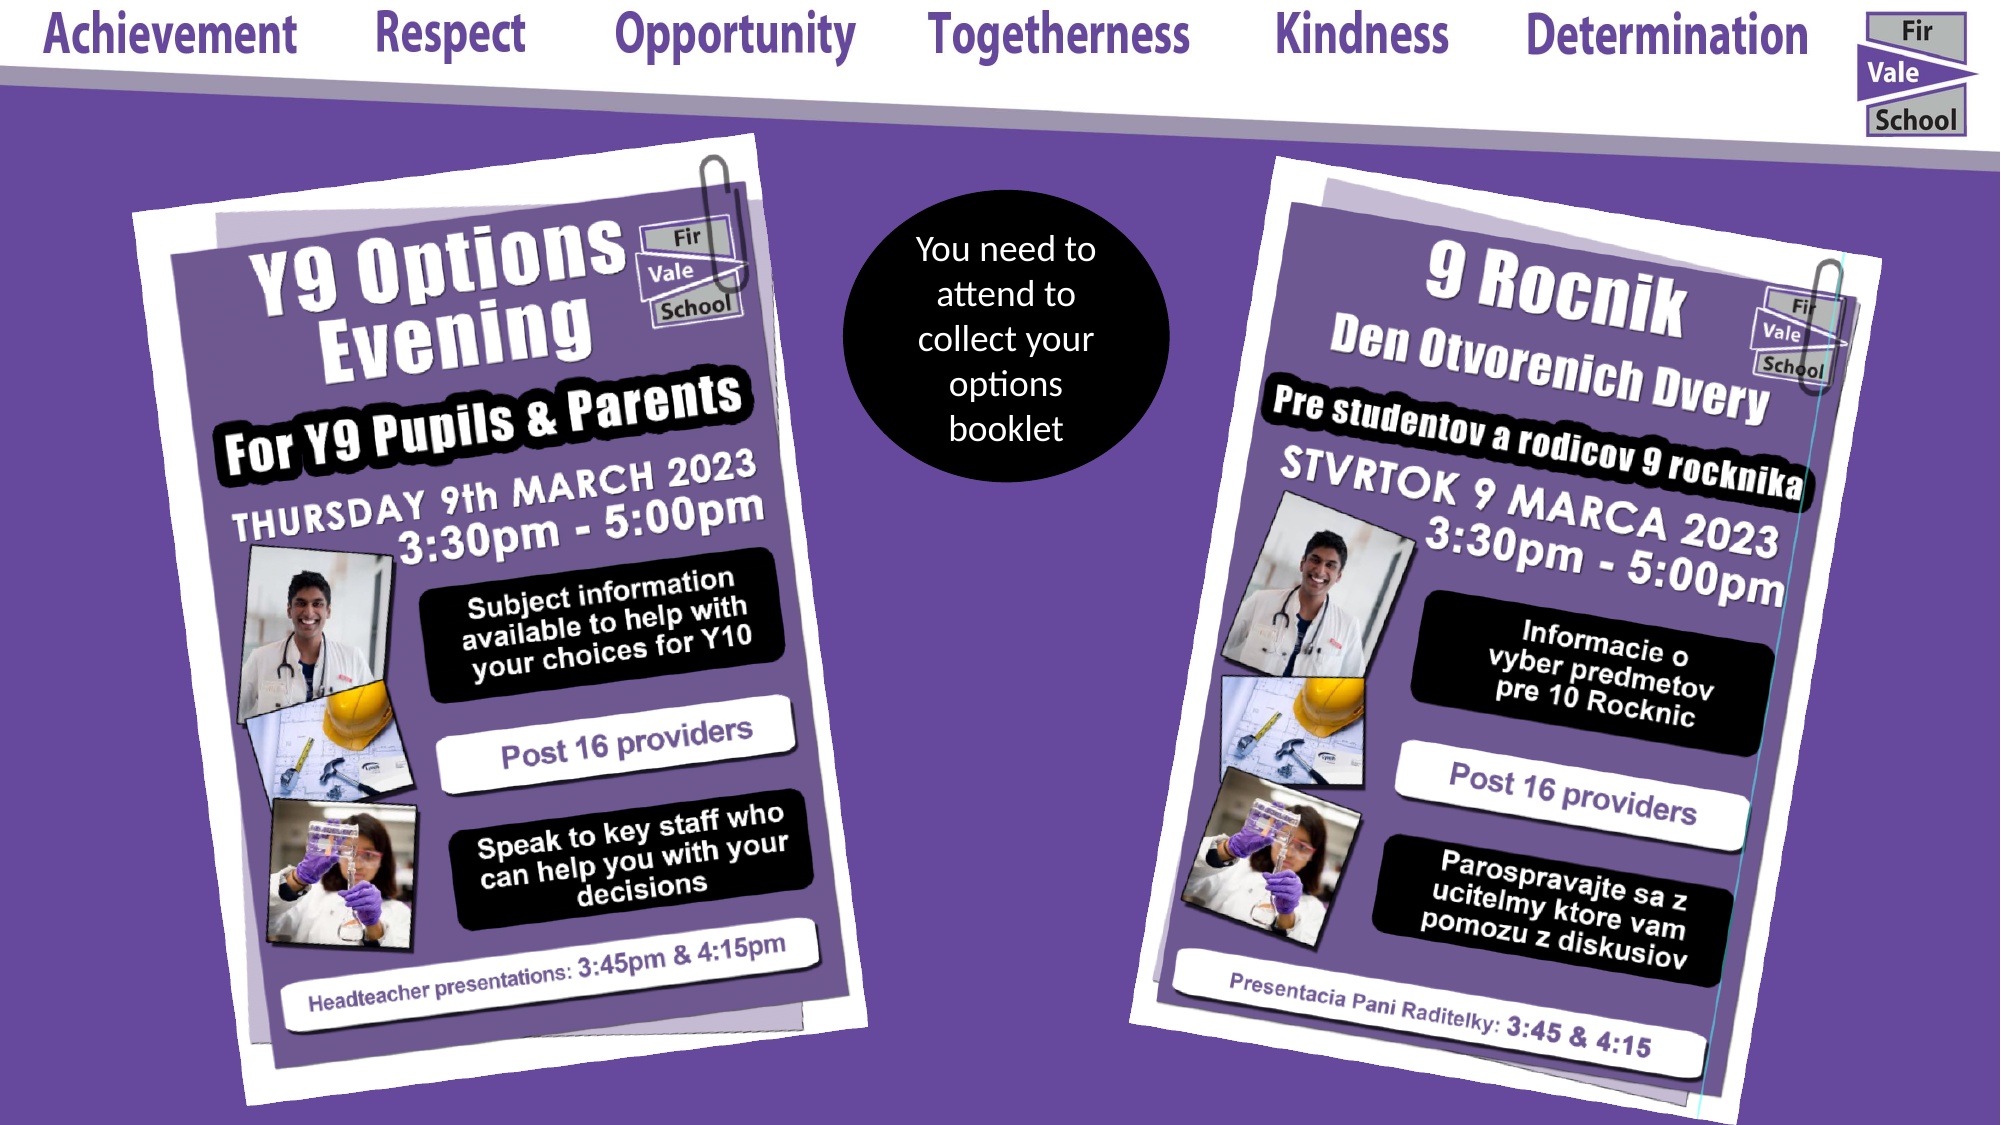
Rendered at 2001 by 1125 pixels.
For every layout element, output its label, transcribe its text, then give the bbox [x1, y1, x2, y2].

picture [0, 0, 2000, 1125]
text_box You need to attend to collect your options booklet [842, 189, 1170, 483]
